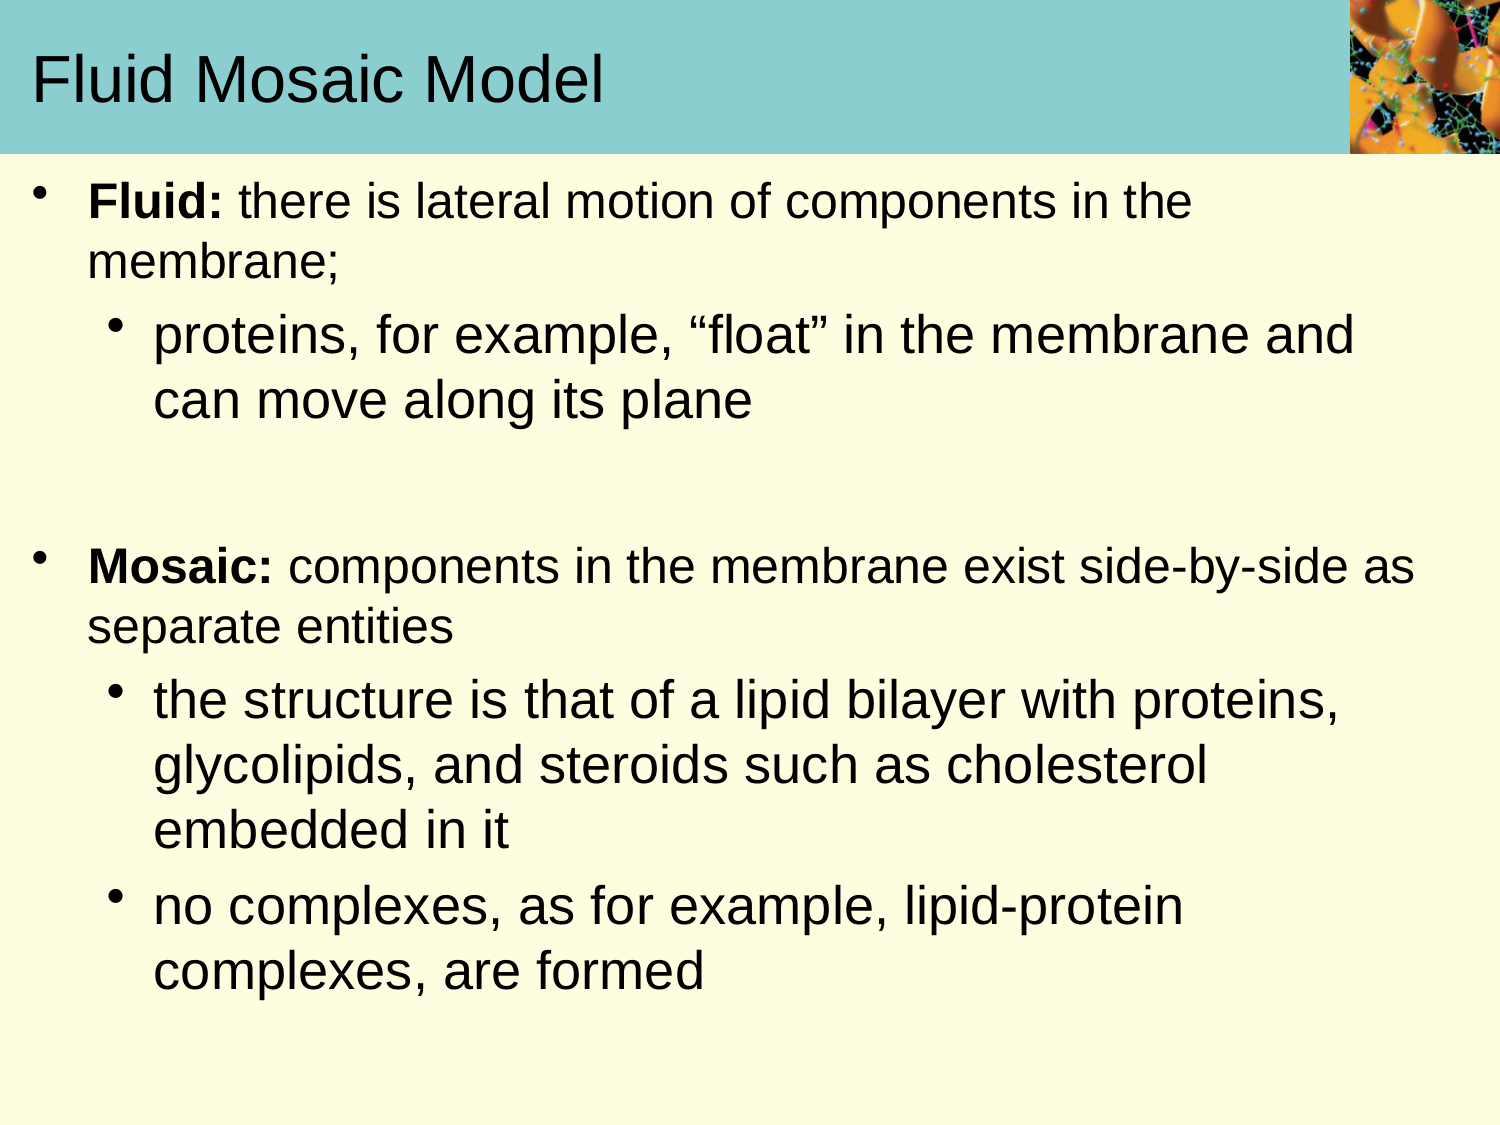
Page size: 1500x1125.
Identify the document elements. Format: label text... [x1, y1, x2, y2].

title Fluid Mosaic Model [16, 13, 1338, 138]
list Fluid: there is lateral motion of components in the membrane; proteins, for example, “float” in the membrane and can move along its plane Mosaic: components in the membrane exist side-by-side as separate entities the structure is that of a lipid bilayer with proteins, glycolipids, and steroids such as cholesterol embedded in it no complexes, as for example, lipid-protein complexes, are formed [16, 161, 1475, 1100]
picture [1350, 0, 1500, 154]
